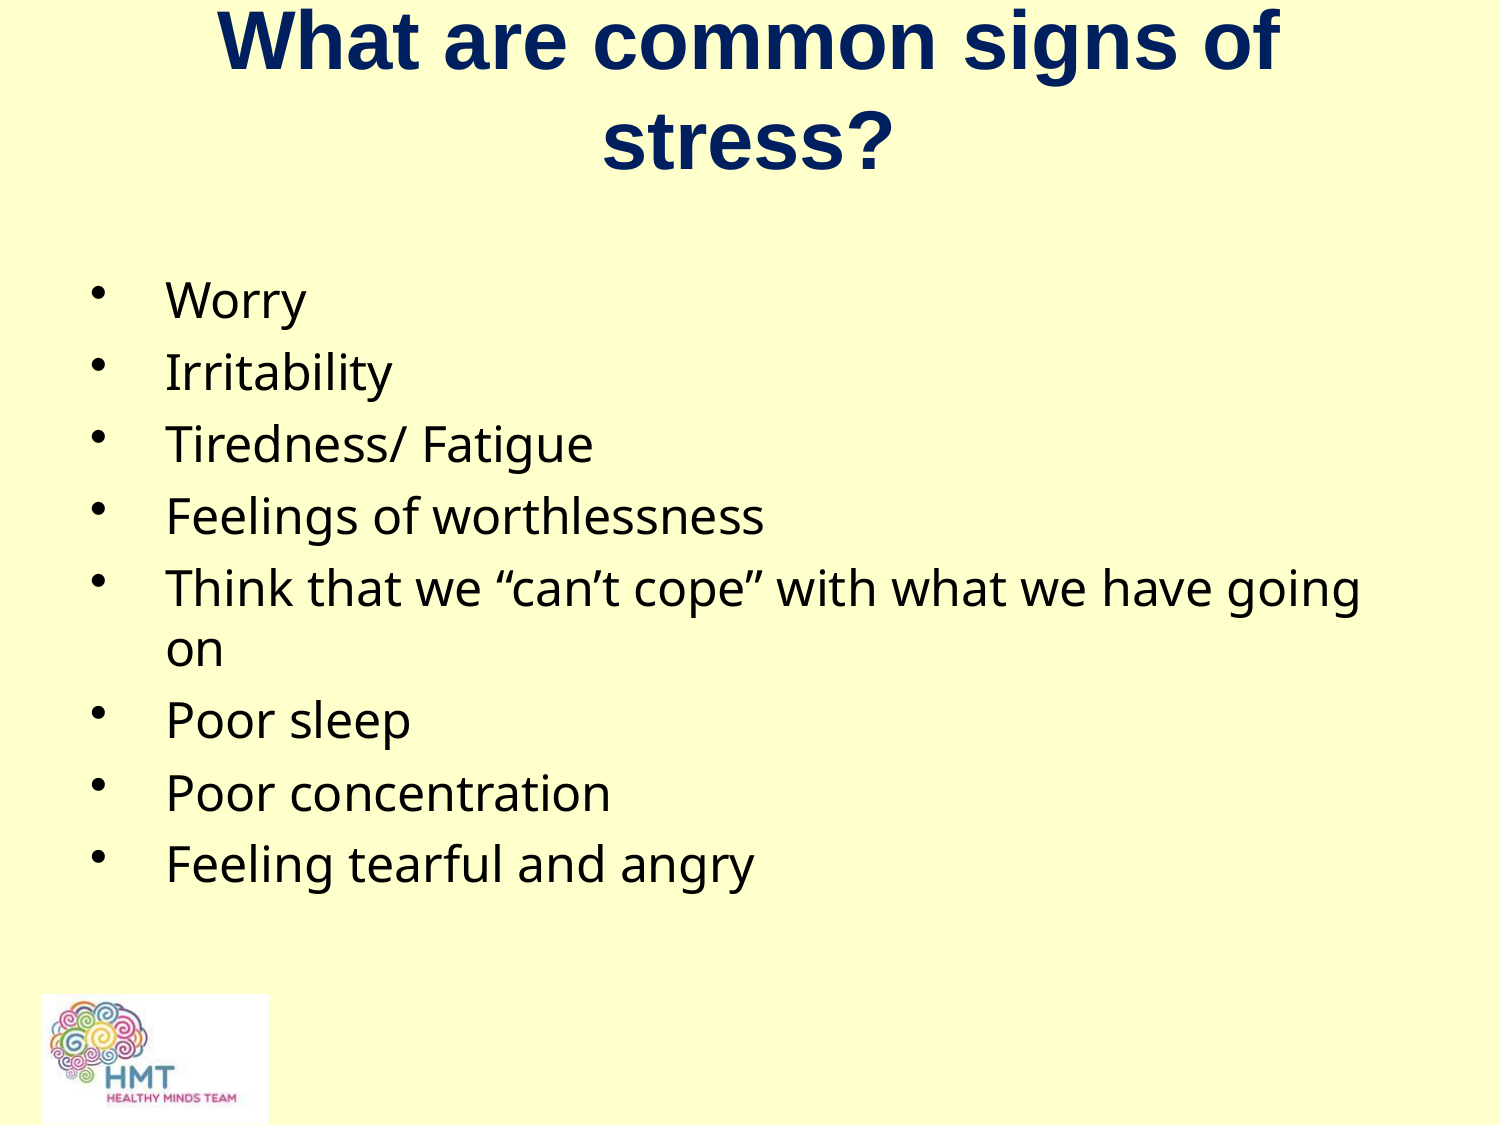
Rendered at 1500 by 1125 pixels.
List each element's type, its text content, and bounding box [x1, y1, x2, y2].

text_box Worry Irritability Tiredness/ Fatigue Feelings of worthlessness Think that we “can’t cope” with what we have going on Poor sleep Poor concentration Feeling tearful and angry [87, 254, 1368, 893]
picture [40, 994, 270, 1125]
title What are common signs of stress? [215, 0, 1285, 187]
